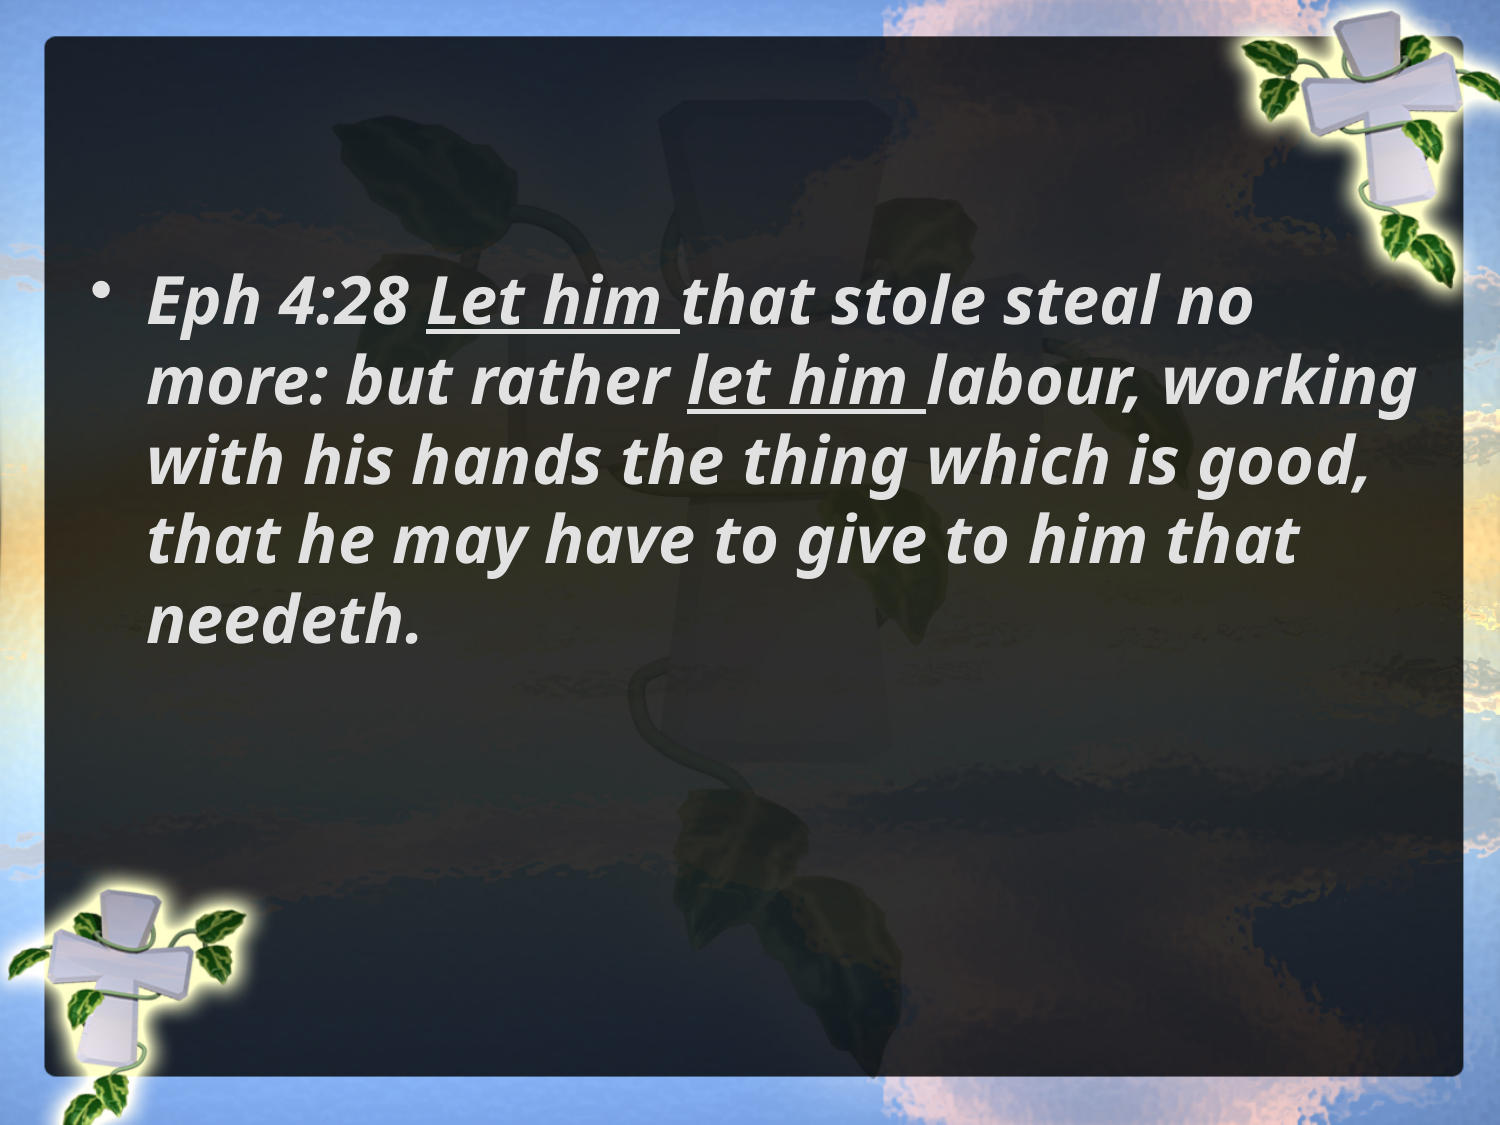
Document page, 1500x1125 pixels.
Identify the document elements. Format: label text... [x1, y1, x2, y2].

picture [0, 0, 1500, 1125]
list Eph 4:28 Let him that stole steal no more: but rather let him labour, working with his hands the thing which is good, that he may have to give to him that needeth. [74, 249, 1463, 926]
